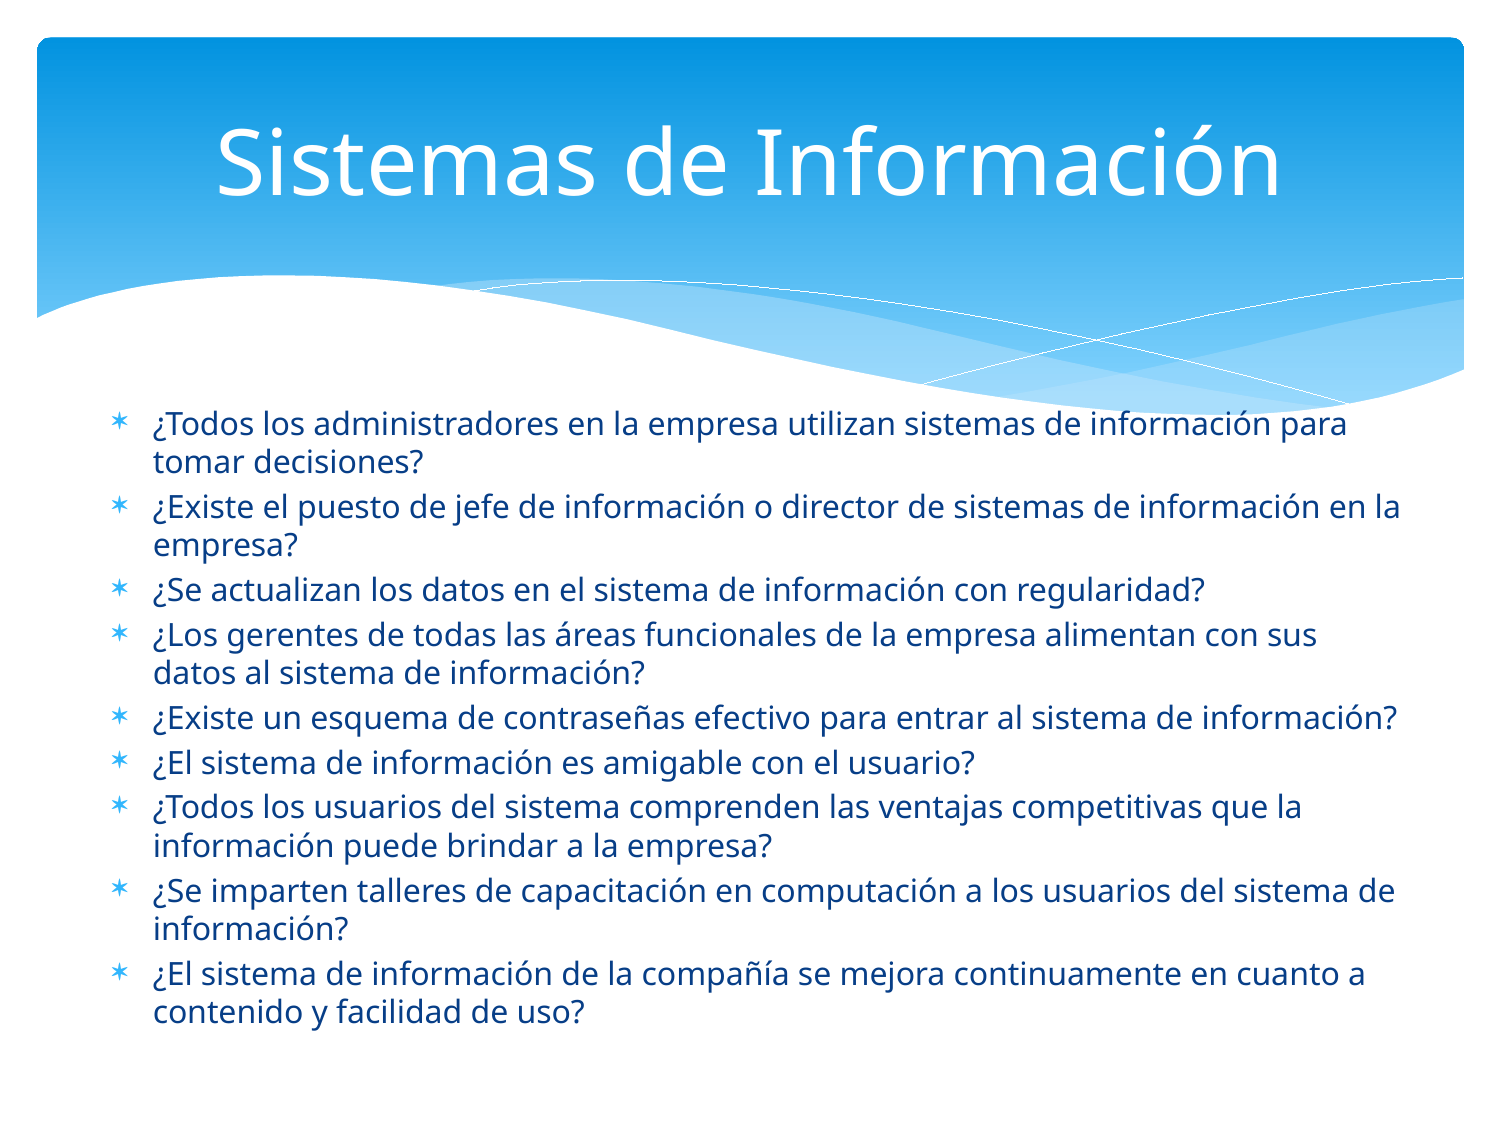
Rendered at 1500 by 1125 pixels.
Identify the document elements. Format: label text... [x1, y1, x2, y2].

list ¿Todos los administradores en la empresa utilizan sistemas de información para tomar decisiones? ¿Existe el puesto de jefe de información o director de sistemas de información en la empresa? ¿Se actualizan los datos en el sistema de información con regularidad? ¿Los gerentes de todas las áreas funcionales de la empresa alimentan con sus datos al sistema de información? ¿Existe un esquema de contraseñas efectivo para entrar al sistema de información? ¿El sistema de información es amigable con el usuario? ¿Todos los usuarios del sistema comprenden las ventajas competitivas que la información puede brindar a la empresa? ¿Se imparten talleres de capacitación en computación a los usuarios del sistema de información? ¿El sistema de información de la compañía se mejora continuamente en cuanto a contenido y facilidad de uso? [96, 395, 1425, 1048]
title Sistemas de Información [75, 55, 1425, 261]
